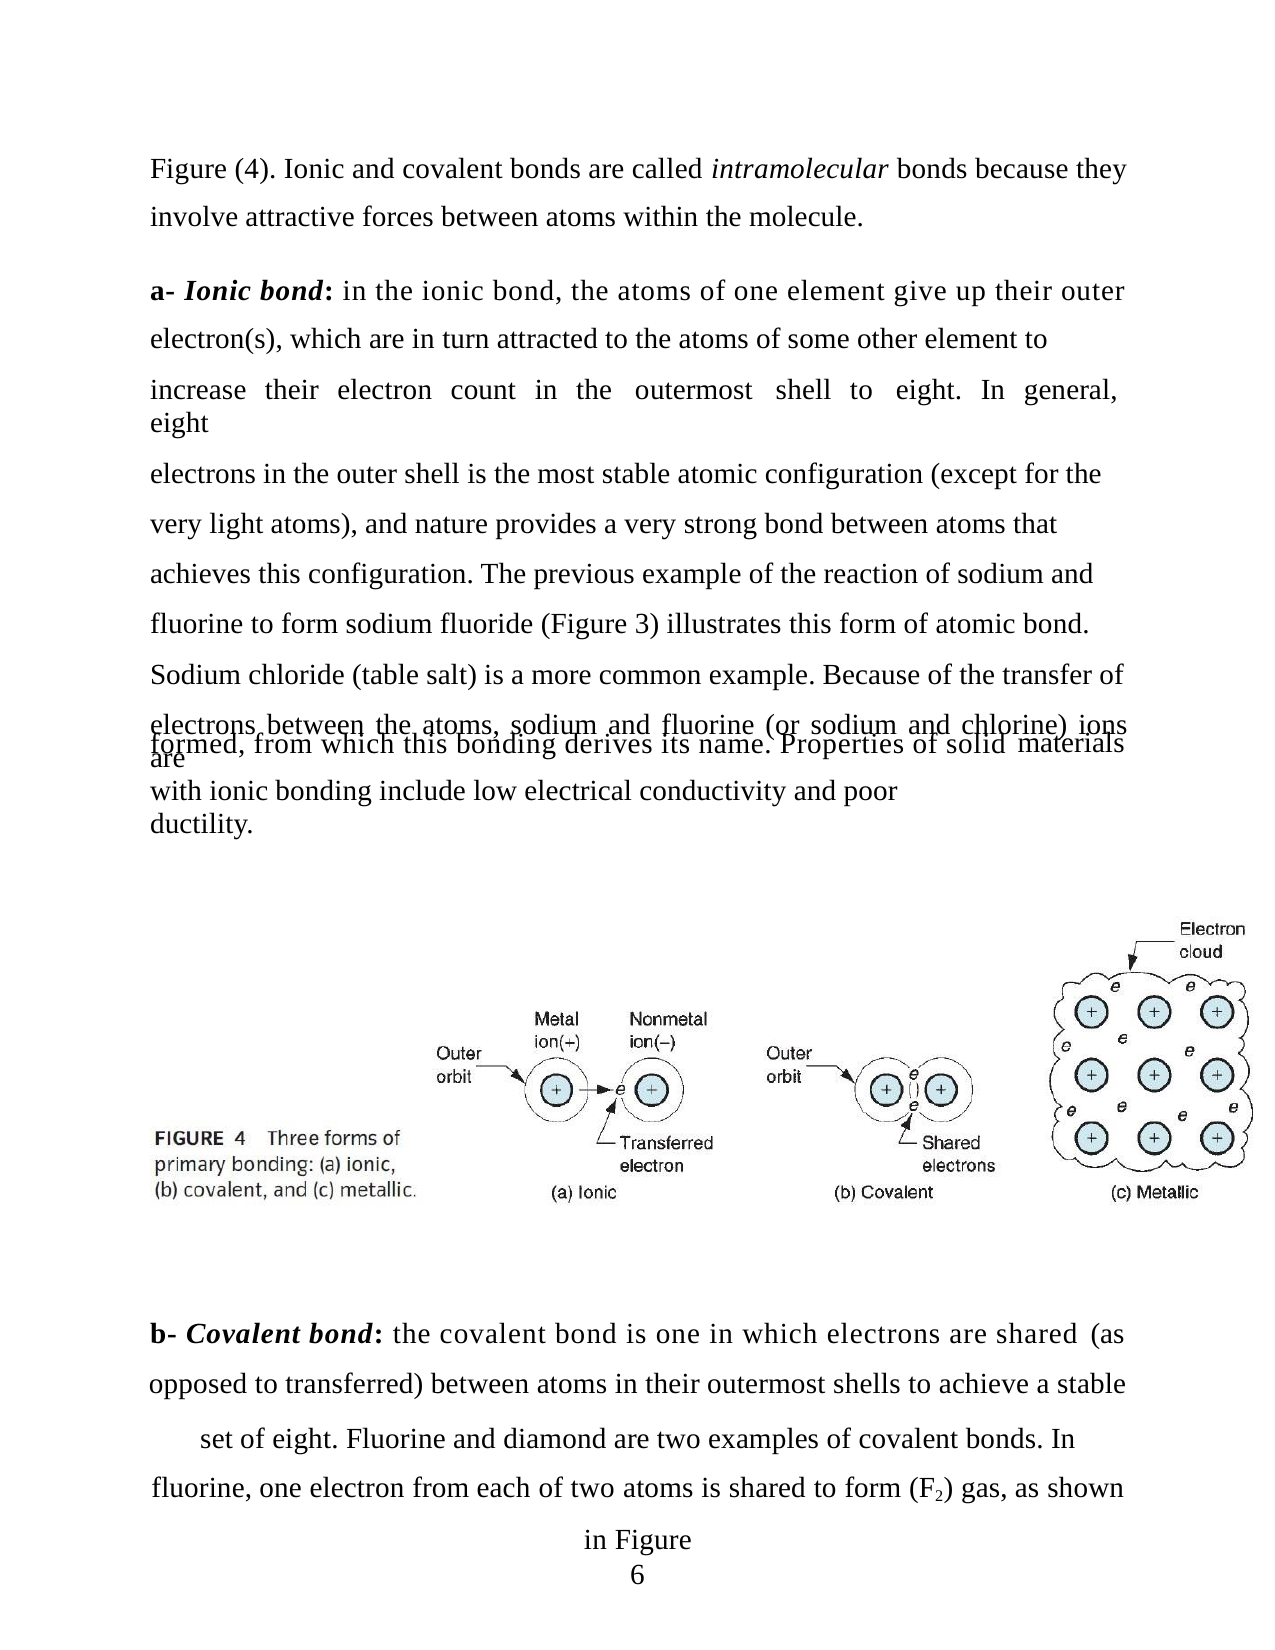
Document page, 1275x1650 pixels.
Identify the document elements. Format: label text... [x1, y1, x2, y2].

text_box b- Covalent bond: the covalent bond is one in which electrons are shared [147, 1315, 1084, 1349]
text_box (as [1088, 1315, 1131, 1349]
text_box formed, from which this bonding derives its name. Properties of solid with ionic bonding include low electrical conductivity and poor ductility. [147, 725, 1013, 809]
text_box opposed to transferred) between atoms in their outermost shells to achieve a stable set of eight. Fluorine and diamond are two examples of covalent bonds. In fluorine, one electron from each of two atoms is shared to form (F2) gas, as shown in Figure 6 [147, 1365, 1129, 1543]
text_box Figure (4). Ionic and covalent bonds are called intramolecular bonds because they involve attractive forces between atoms within the molecule. [147, 150, 1132, 235]
text_box materials [1015, 725, 1131, 759]
text_box [150, 916, 1254, 1206]
text_box a- Ionic bond: in the ionic bond, the atoms of one element give up their outer electron(s), which are in turn attracted to the atoms of some other element to increase their electron count in the outermost shell to eight. In general, eight electrons in the outer shell is the most stable atomic configuration (except for the very light atoms), and nature provides a very strong bond between atoms that achieves this configuration. The previous example of the reaction of sodium and fluorine to form sodium fluoride (Figure 3) illustrates this form of atomic bond. Sodium chloride (table salt) is a more common example. Because of the transfer of electrons between the atoms, sodium and fluorine (or sodium and chlorine) ions are [147, 272, 1131, 709]
